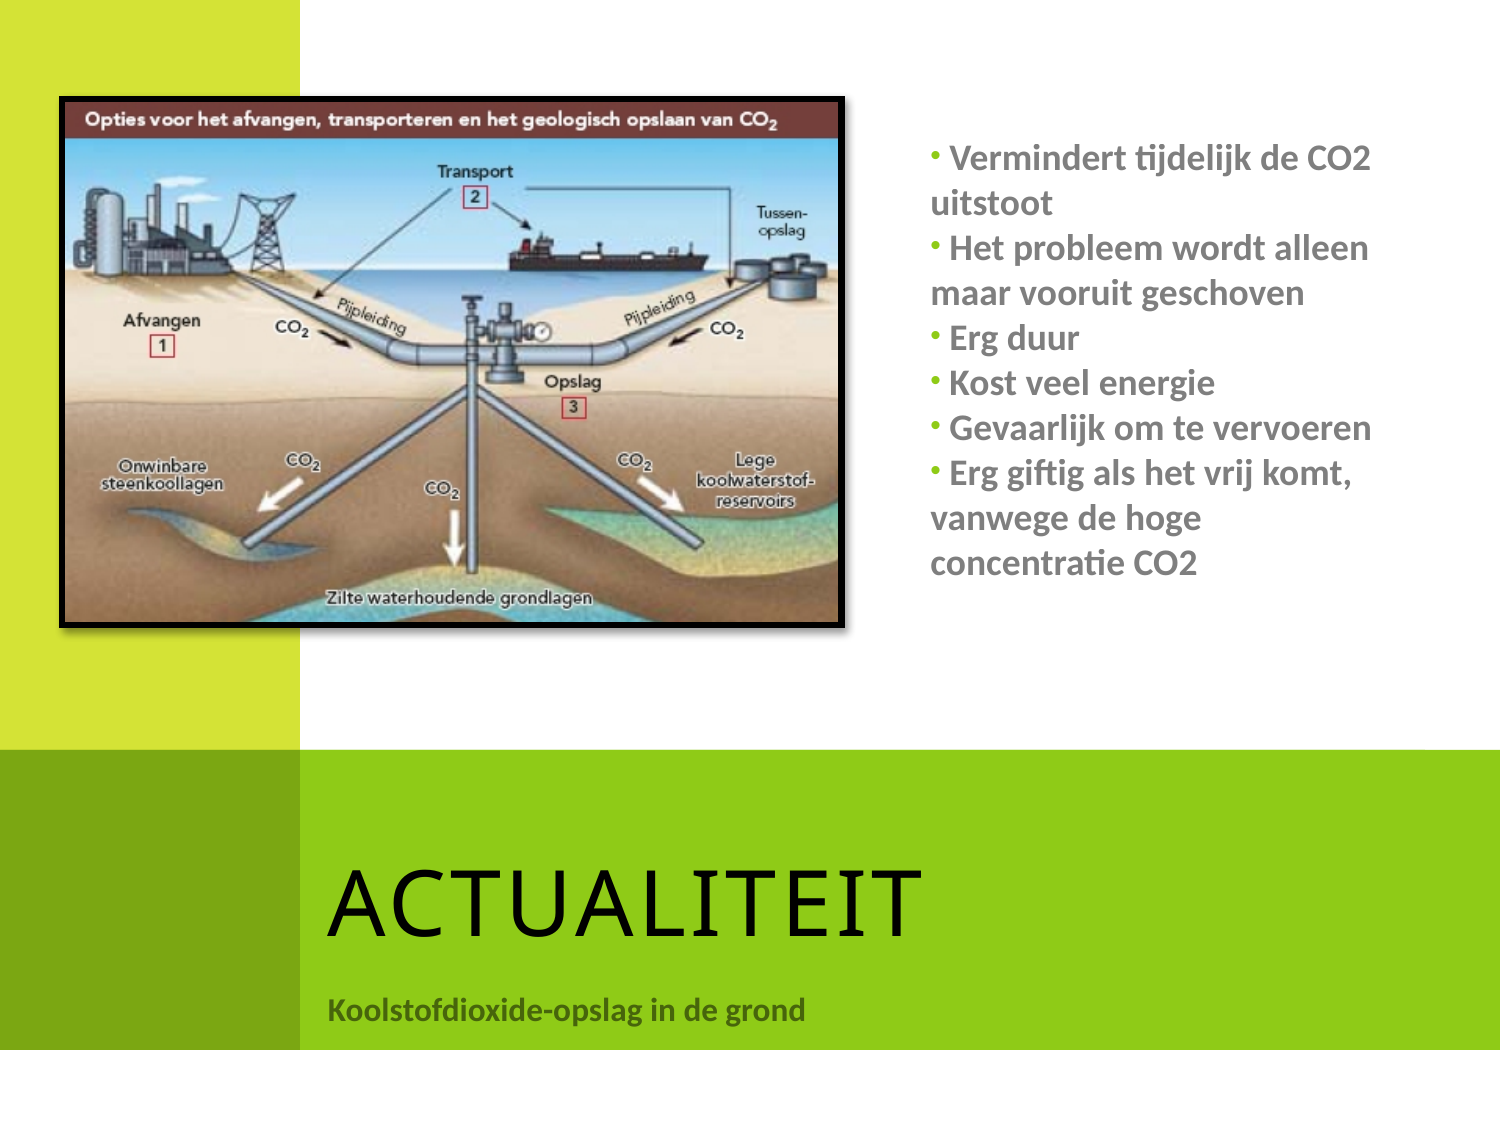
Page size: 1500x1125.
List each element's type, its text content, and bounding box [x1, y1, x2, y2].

subtitle Vermindert tijdelijk de CO2 uitstoot Het probleem wordt alleen maar vooruit geschoven Erg duur Kost veel energie Gevaarlijk om te vervoeren Erg giftig als het vrij komt, vanwege de hoge concentratie CO2 [915, 125, 1400, 669]
picture [64, 101, 839, 623]
text_box Koolstofdioxide-opslag in de grond [312, 940, 1317, 1047]
title ACTUALITEIT [312, 762, 1388, 963]
